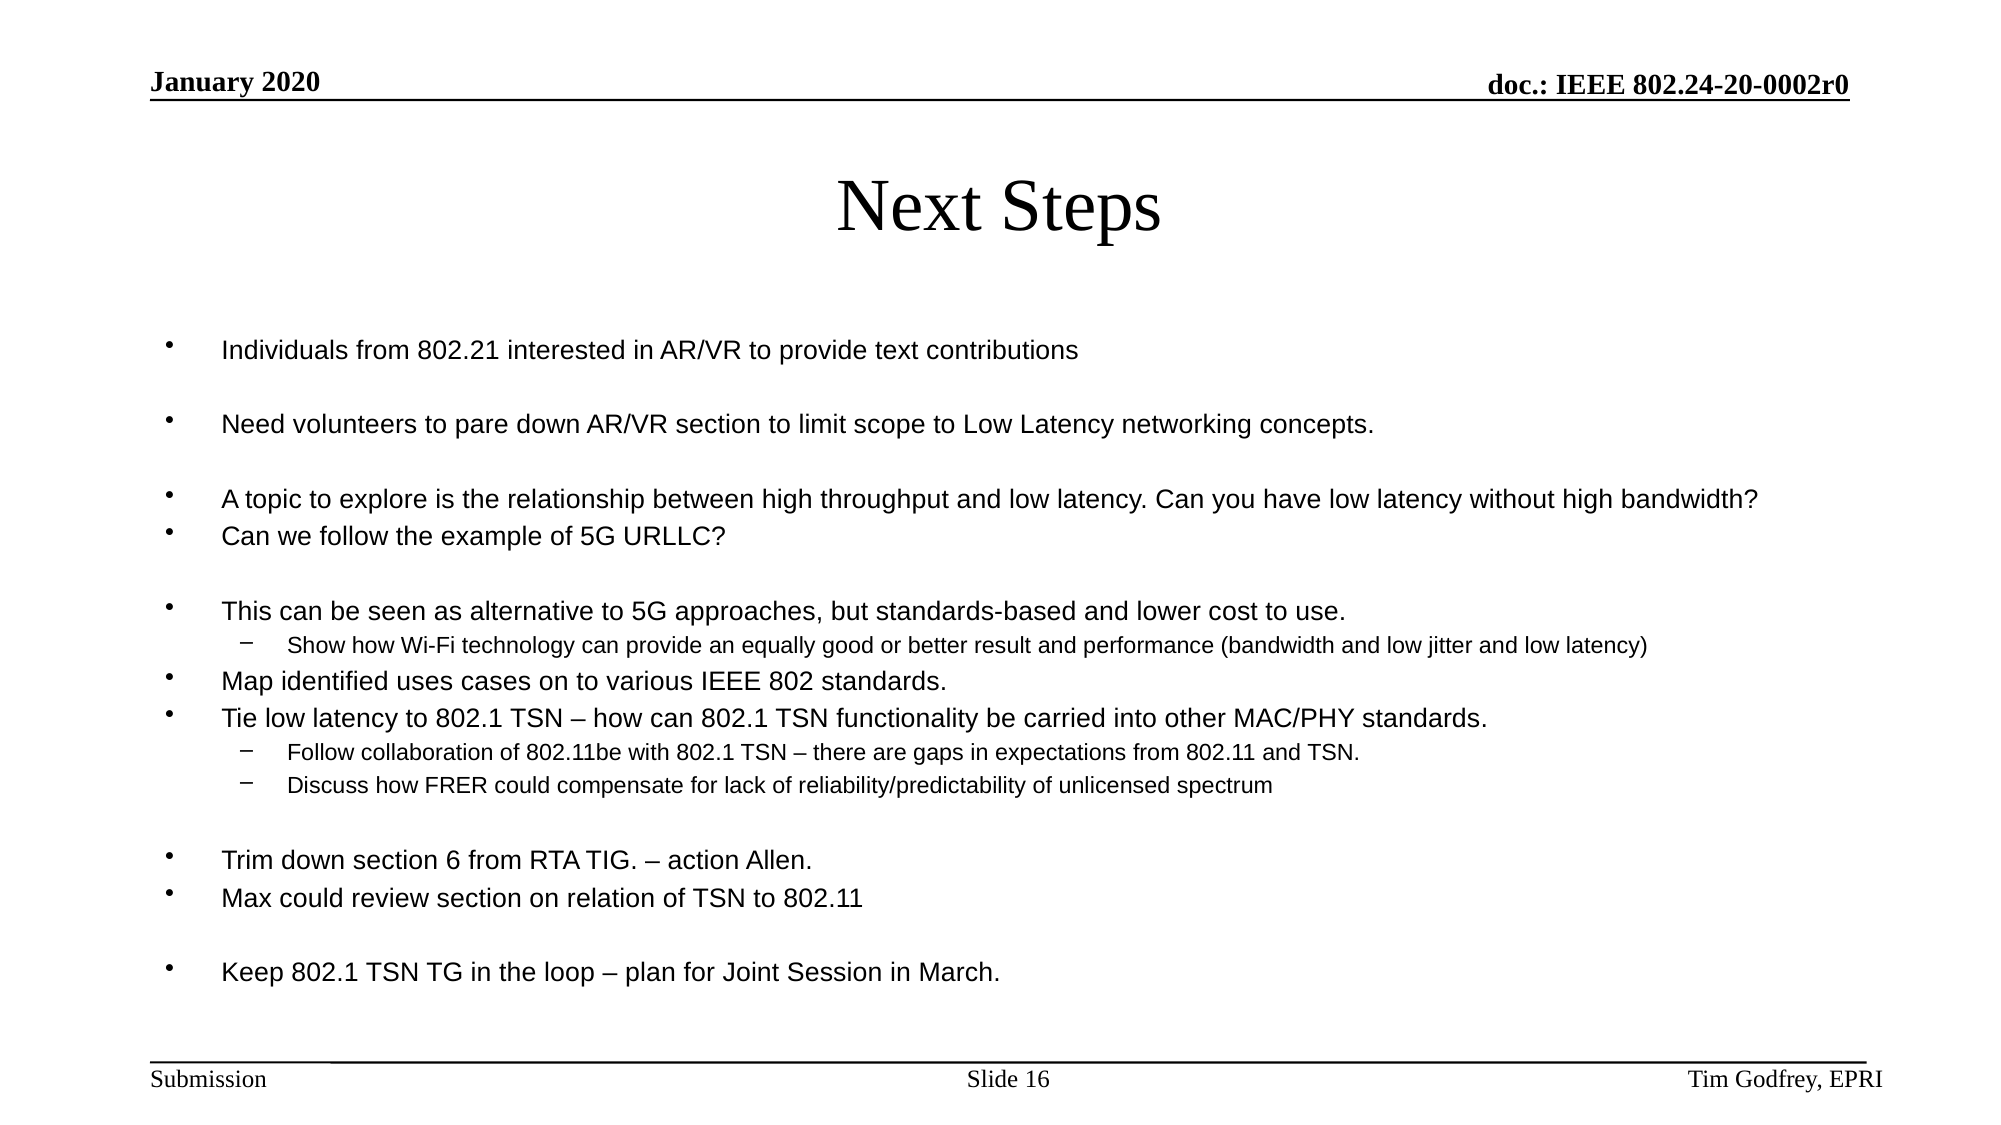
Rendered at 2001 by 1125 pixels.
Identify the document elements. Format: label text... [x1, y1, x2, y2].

title Next Steps [150, 112, 1850, 288]
list Individuals from 802.21 interested in AR/VR to provide text contributions Need volunteers to pare down AR/VR section to limit scope to Low Latency networking concepts. A topic to explore is the relationship between high throughput and low latency. Can you have low latency without high bandwidth? Can we follow the example of 5G URLLC? This can be seen as alternative to 5G approaches, but standards-based and lower cost to use. Show how Wi-Fi technology can provide an equally good or better result and performance (bandwidth and low jitter and low latency) Map identified uses cases on to various IEEE 802 standards. Tie low latency to 802.1 TSN – how can 802.1 TSN functionality be carried into other MAC/PHY standards. Follow collaboration of 802.11be with 802.1 TSN – there are gaps in expectations from 802.11 and TSN. Discuss how FRER could compensate for lack of reliability/predictability of unlicensed spectrum Trim down section 6 from RTA TIG. – action Allen. Max could review section on relation of TSN to 802.11 Keep 802.1 TSN TG in the loop – plan for Joint Session in March. [150, 324, 1850, 1000]
slide_number Slide 16 [937, 1062, 1079, 1108]
footer Tim Godfrey, EPRI [1200, 1062, 1884, 1108]
